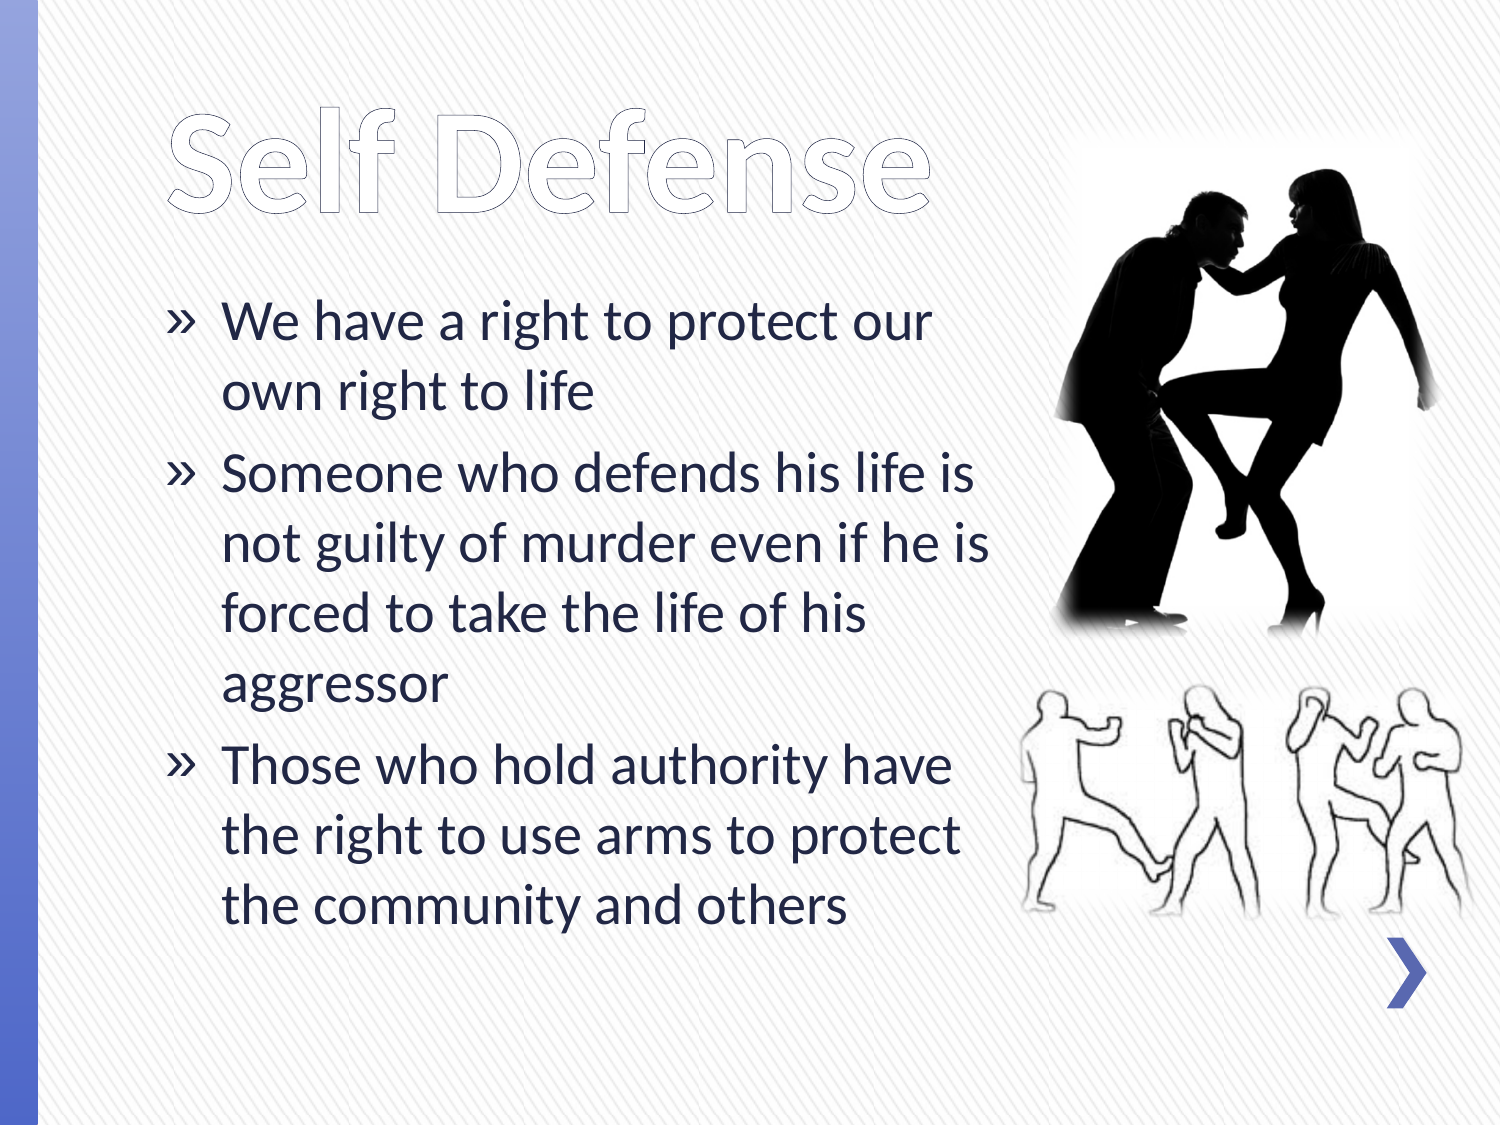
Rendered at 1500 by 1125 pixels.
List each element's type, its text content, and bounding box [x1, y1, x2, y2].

list We have a right to protect our own right to life Someone who defends his life is not guilty of murder even if he is forced to take the life of his aggressor Those who hold authority have the right to use arms to protect the community and others [150, 275, 1025, 1050]
title Self Defense [150, 62, 1338, 250]
picture [1046, 112, 1444, 642]
picture [1009, 674, 1481, 926]
